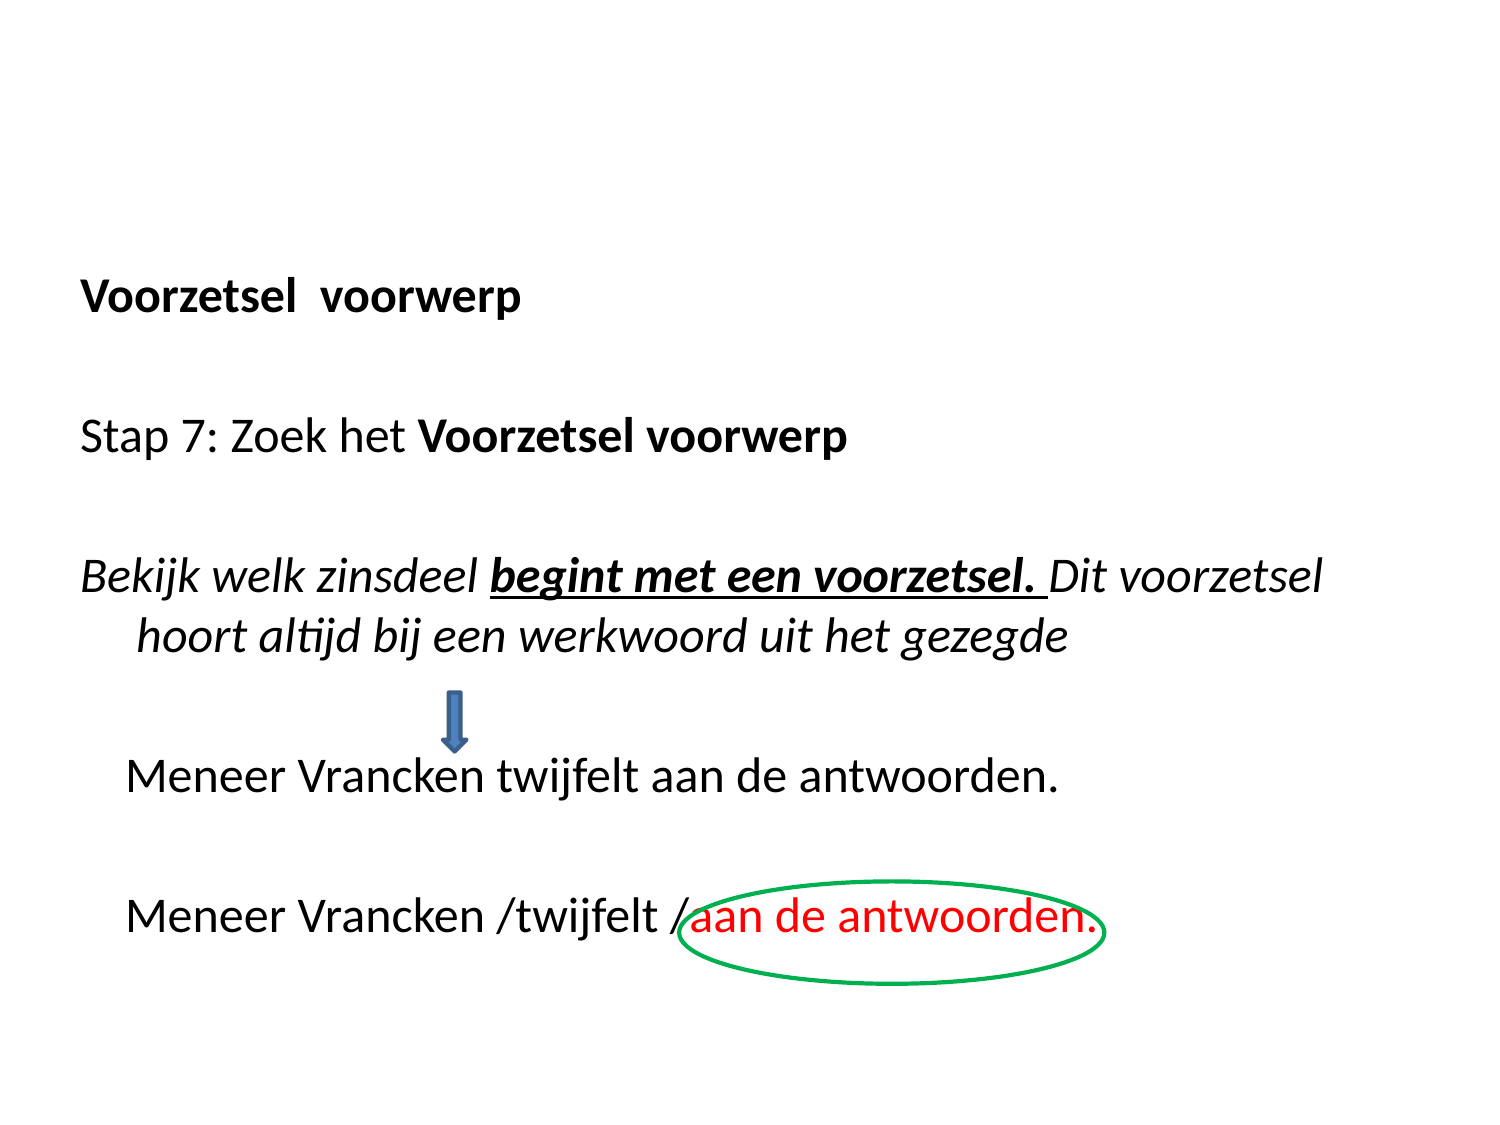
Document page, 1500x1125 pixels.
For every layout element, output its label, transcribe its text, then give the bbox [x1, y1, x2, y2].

text_box [440, 690, 469, 754]
list Voorzetsel voorwerp Stap 7: Zoek het Voorzetsel voorwerp Bekijk welk zinsdeel begint met een voorzetsel. Dit voorzetsel hoort altijd bij een werkwoord uit het gezegde Meneer Vrancken twijfelt aan de antwoorden. Meneer Vrancken /twijfelt /aan de antwoorden. [64, 255, 1415, 998]
text_box [677, 879, 1107, 986]
